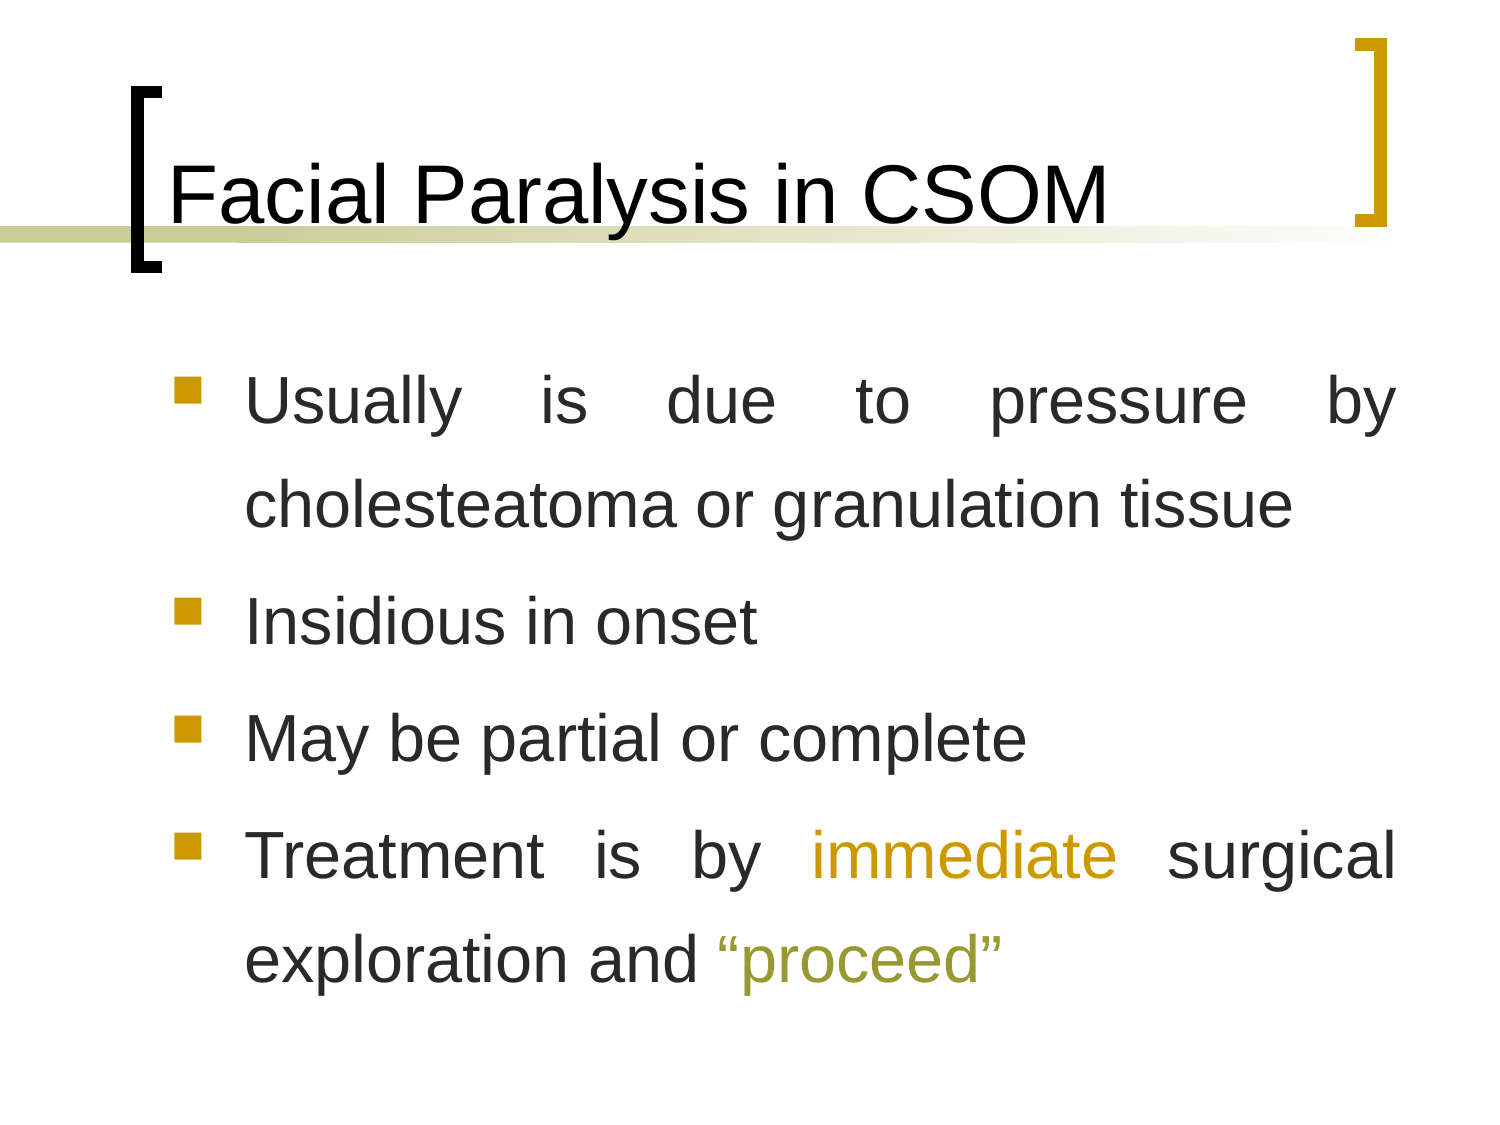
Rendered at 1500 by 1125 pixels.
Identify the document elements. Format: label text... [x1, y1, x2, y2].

title Facial Paralysis in CSOM [152, 15, 1328, 248]
list Usually is due to pressure by cholesteatoma or granulation tissue Insidious in onset May be partial or complete Treatment is by immediate surgical exploration and “proceed” [155, 324, 1413, 1000]
